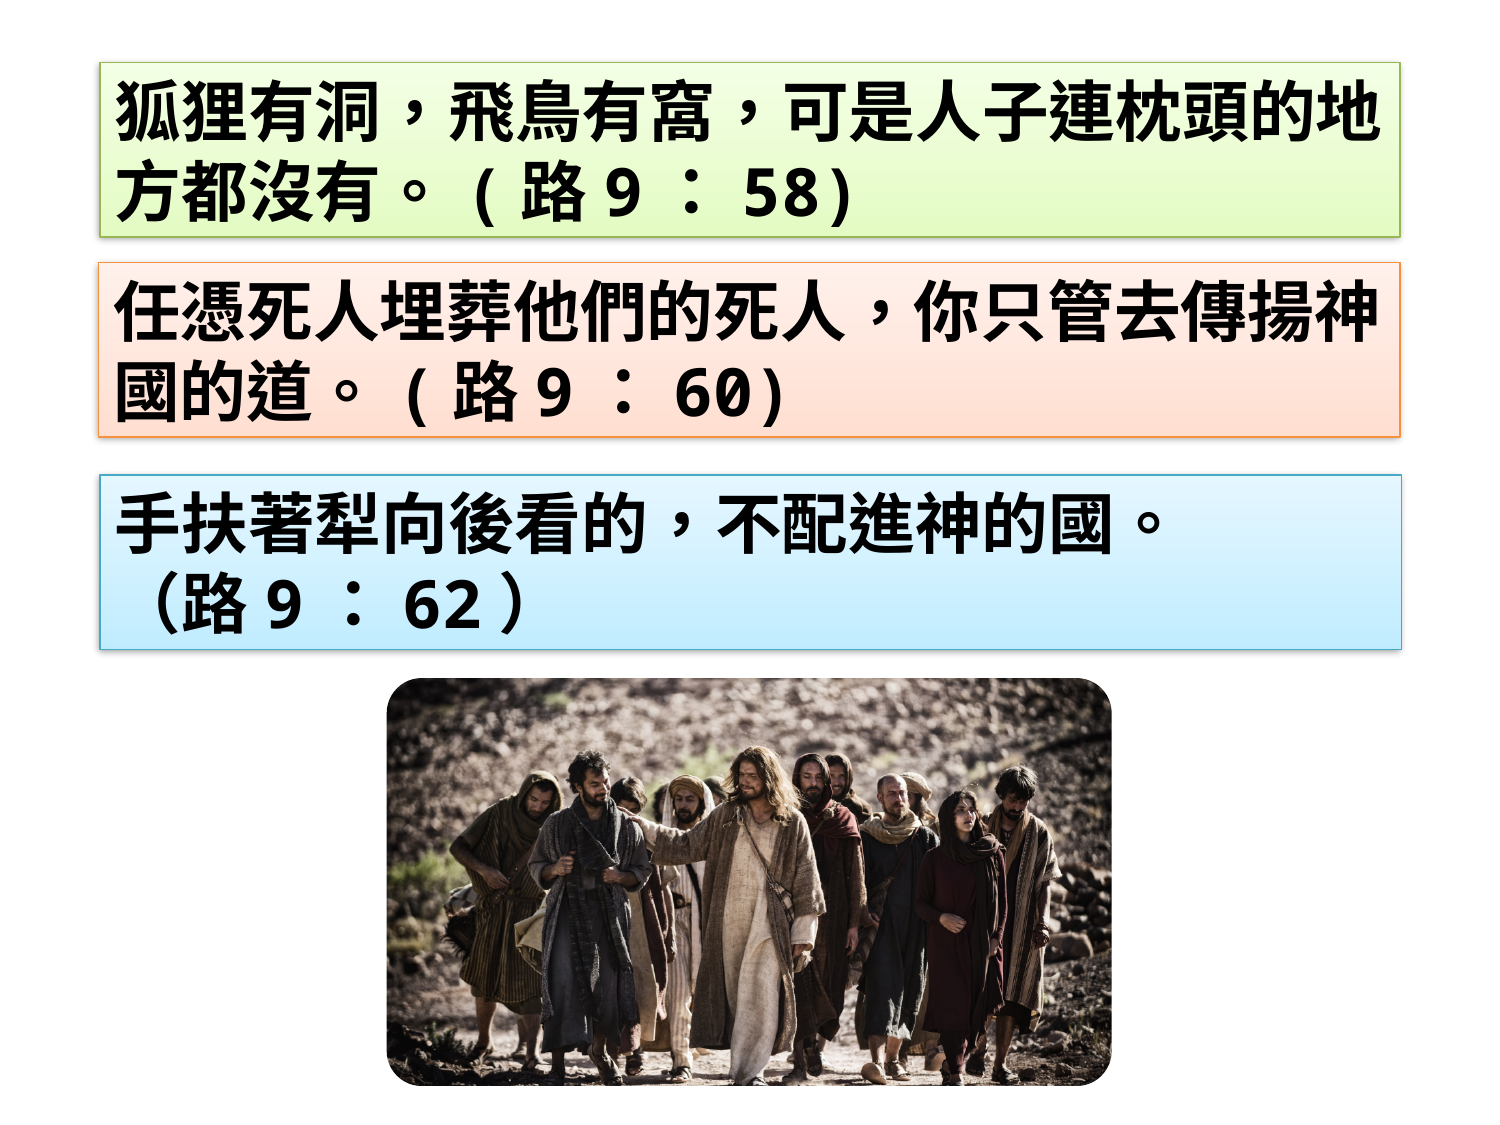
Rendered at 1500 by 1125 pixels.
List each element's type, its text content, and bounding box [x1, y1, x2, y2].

text_box 手扶著犁向後看的，不配進神的國。 （路9：62） [99, 474, 1402, 650]
text_box 任憑死人埋葬他們的死人，你只管去傳揚神國的道。(路9：60) [98, 262, 1401, 438]
text_box 狐狸有洞，飛鳥有窩，可是人子連枕頭的地方都沒有。(路9：58) [99, 62, 1401, 238]
picture [386, 677, 1112, 1087]
